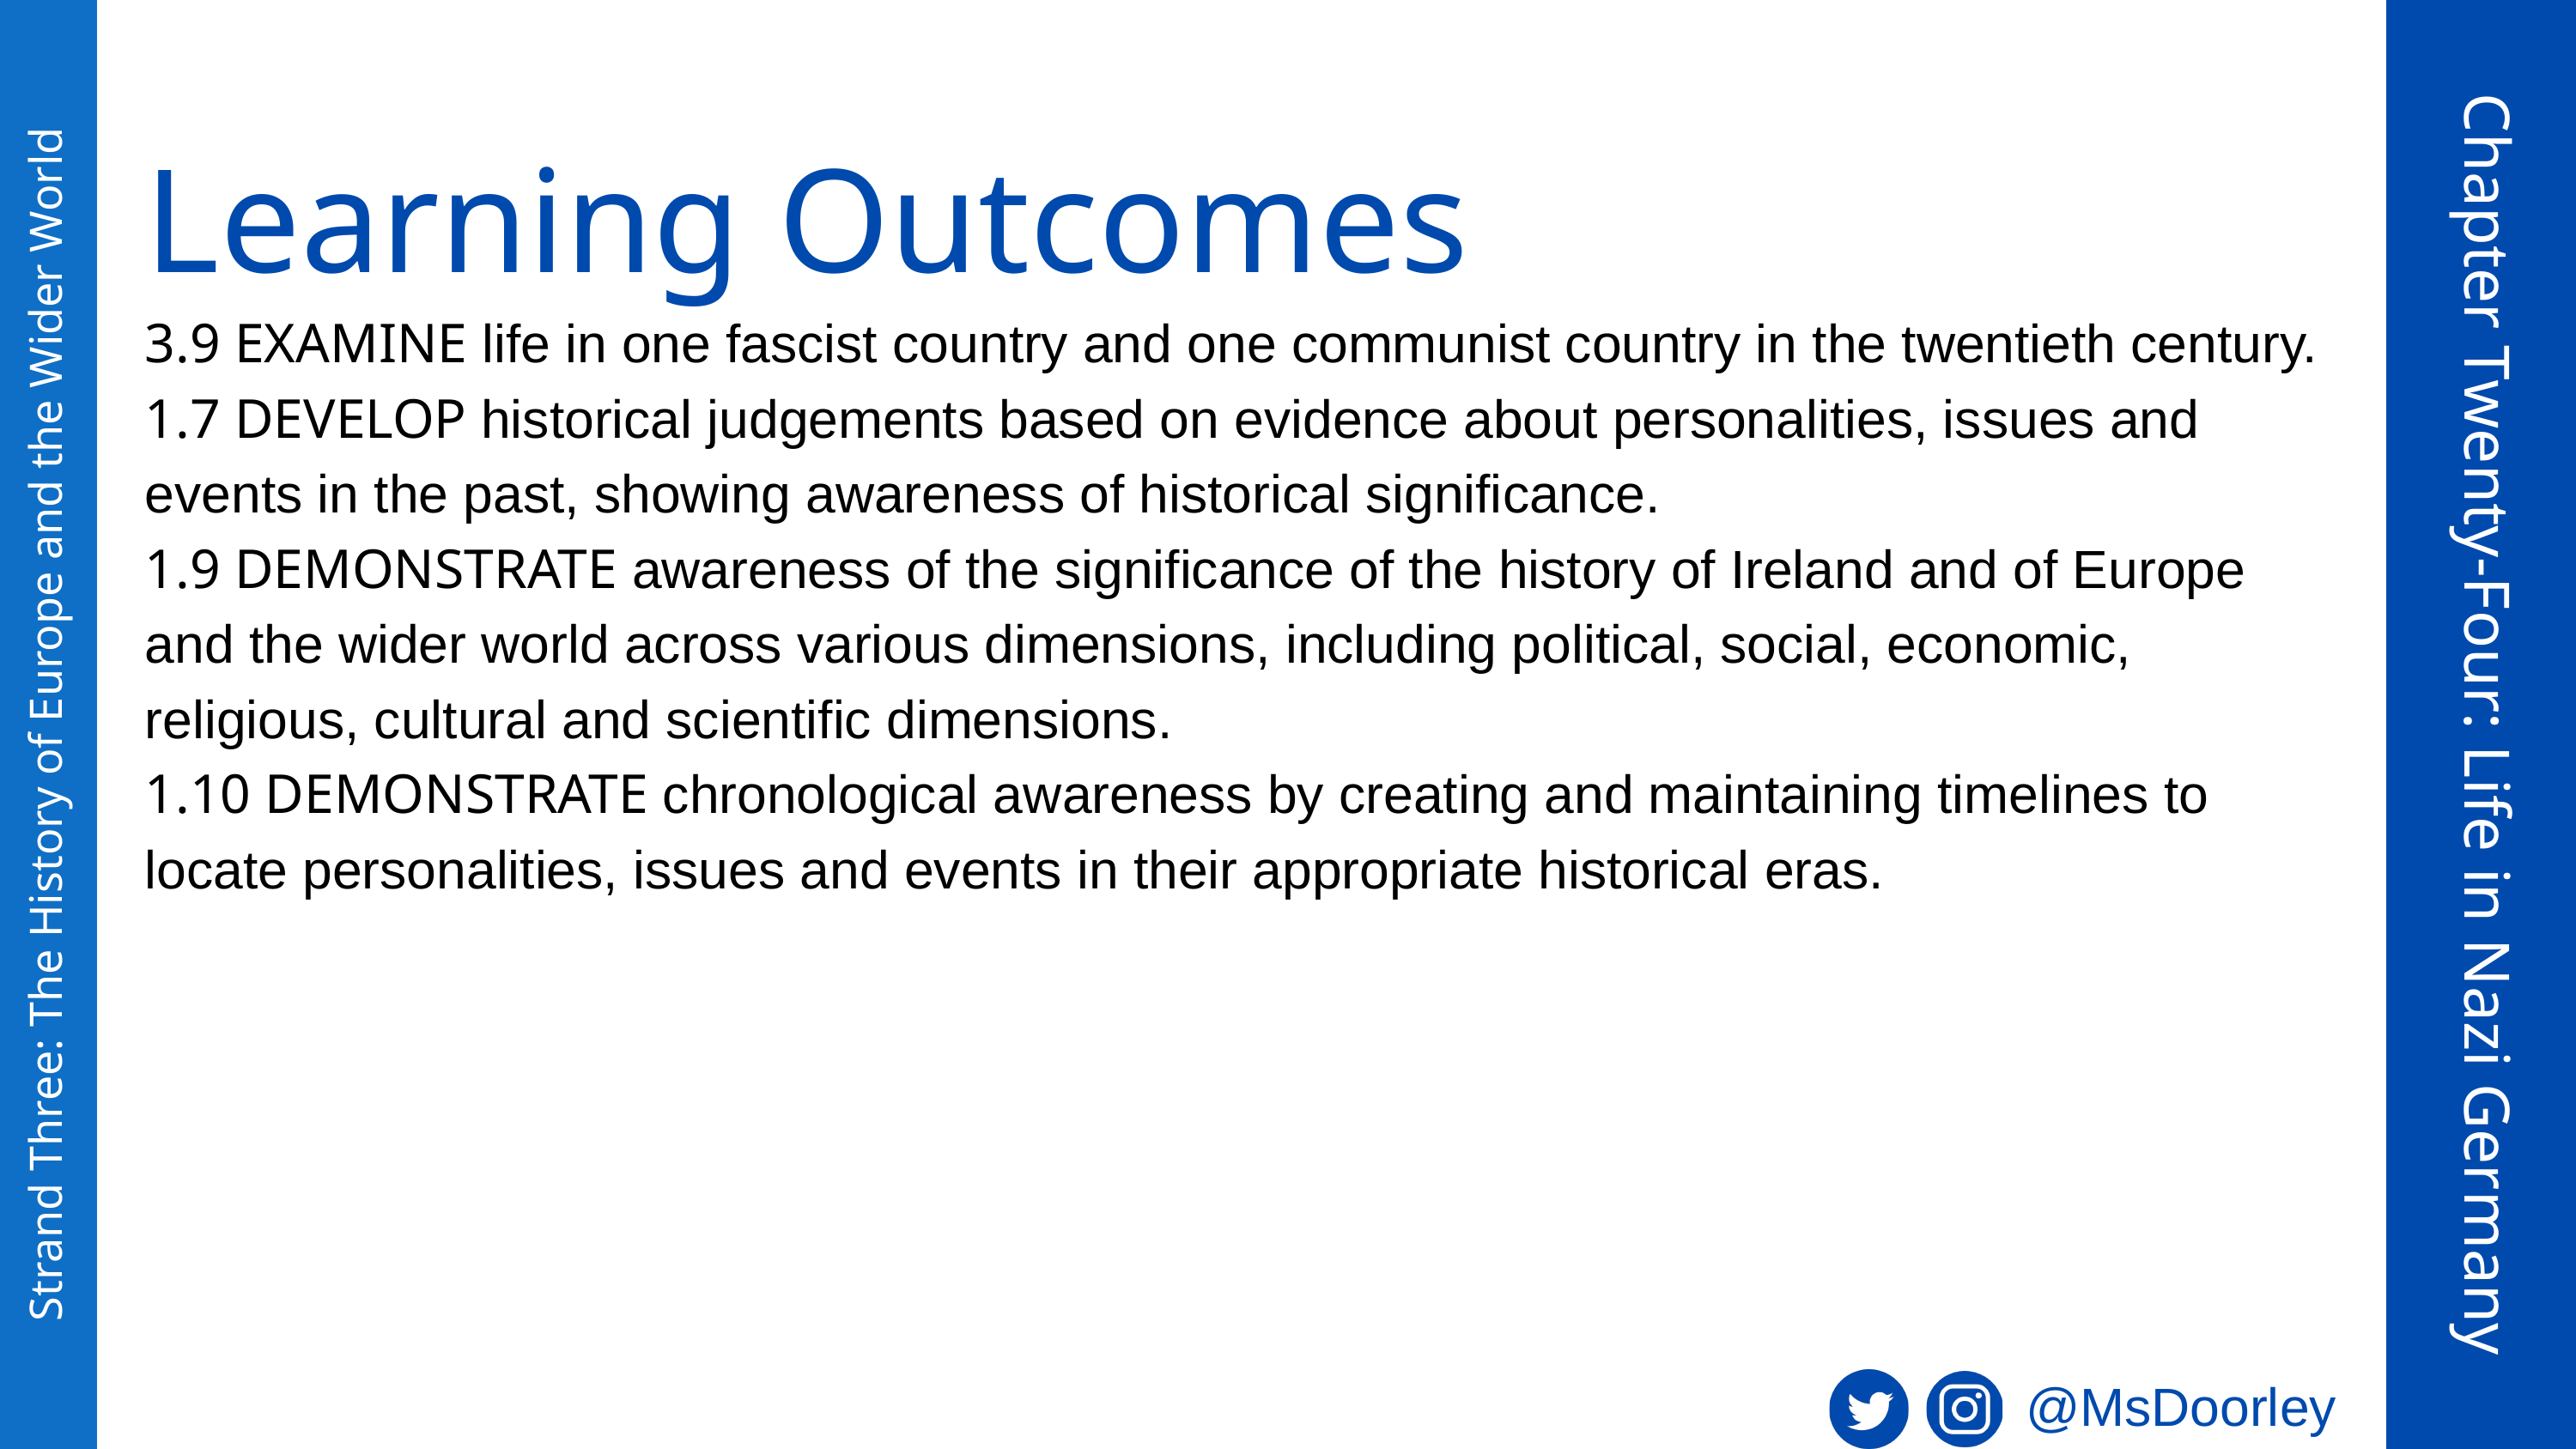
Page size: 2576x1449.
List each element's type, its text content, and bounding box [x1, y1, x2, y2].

text_box 3.9 EXAMINE life in one fascist country and one communist country in the twentieth century. 1.7 DEVELOP historical judgements based on evidence about personalities, issues and events in the past, showing awareness of historical significance. 1.9 DEMONSTRATE awareness of the significance of the history of Ireland and of Europe and the wider world across various dimensions, including political, social, economic, religious, cultural and scientific dimensions. 1.10 DEMONSTRATE chronological awareness by creating and maintaining timelines to locate personalities, issues and events in their appropriate historical eras. [144, 298, 2344, 900]
text_box Learning Outcomes [144, 100, 2344, 298]
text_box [2385, 0, 2576, 1449]
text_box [1829, 1369, 2386, 1449]
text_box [0, 0, 97, 1449]
